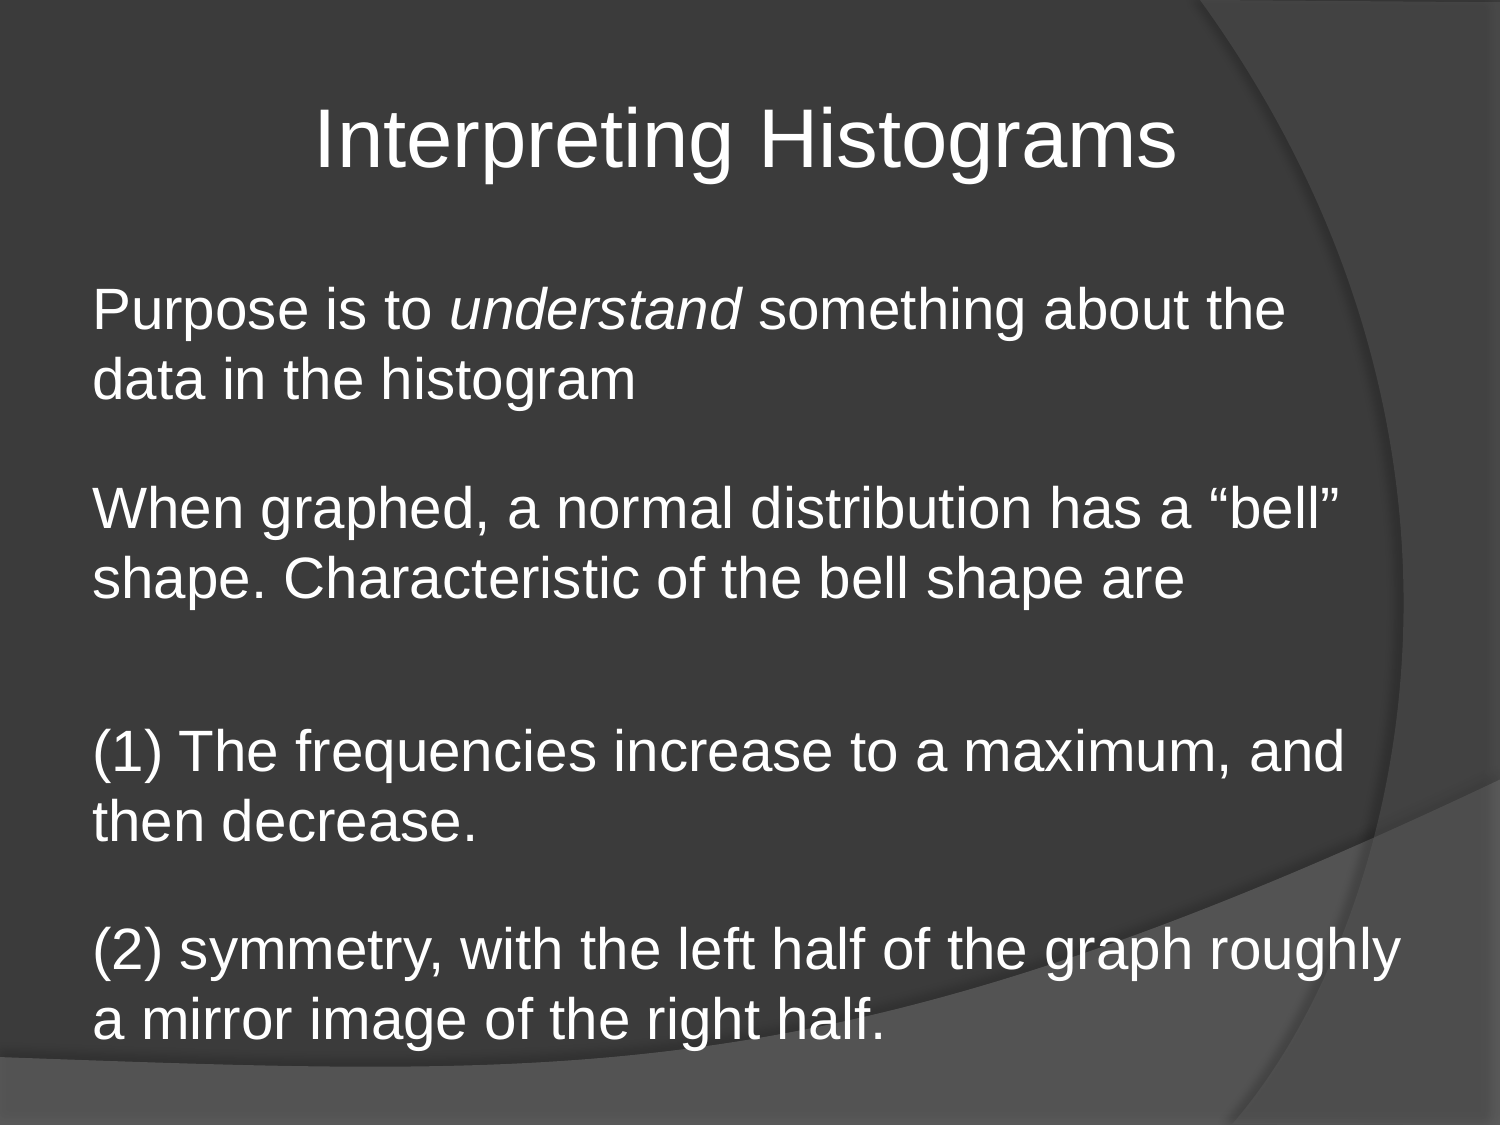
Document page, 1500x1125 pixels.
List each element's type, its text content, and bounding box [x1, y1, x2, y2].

text_box Purpose is to understand something about the data in the histogram When graphed, a normal distribution has a “bell” shape. Characteristic of the bell shape are [77, 264, 1416, 618]
text_box (1) The frequencies increase to a maximum, and then decrease. (2) symmetry, with the left half of the graph roughly a mirror image of the right half. [77, 705, 1434, 1059]
text_box Interpreting Histograms [59, 77, 1434, 191]
